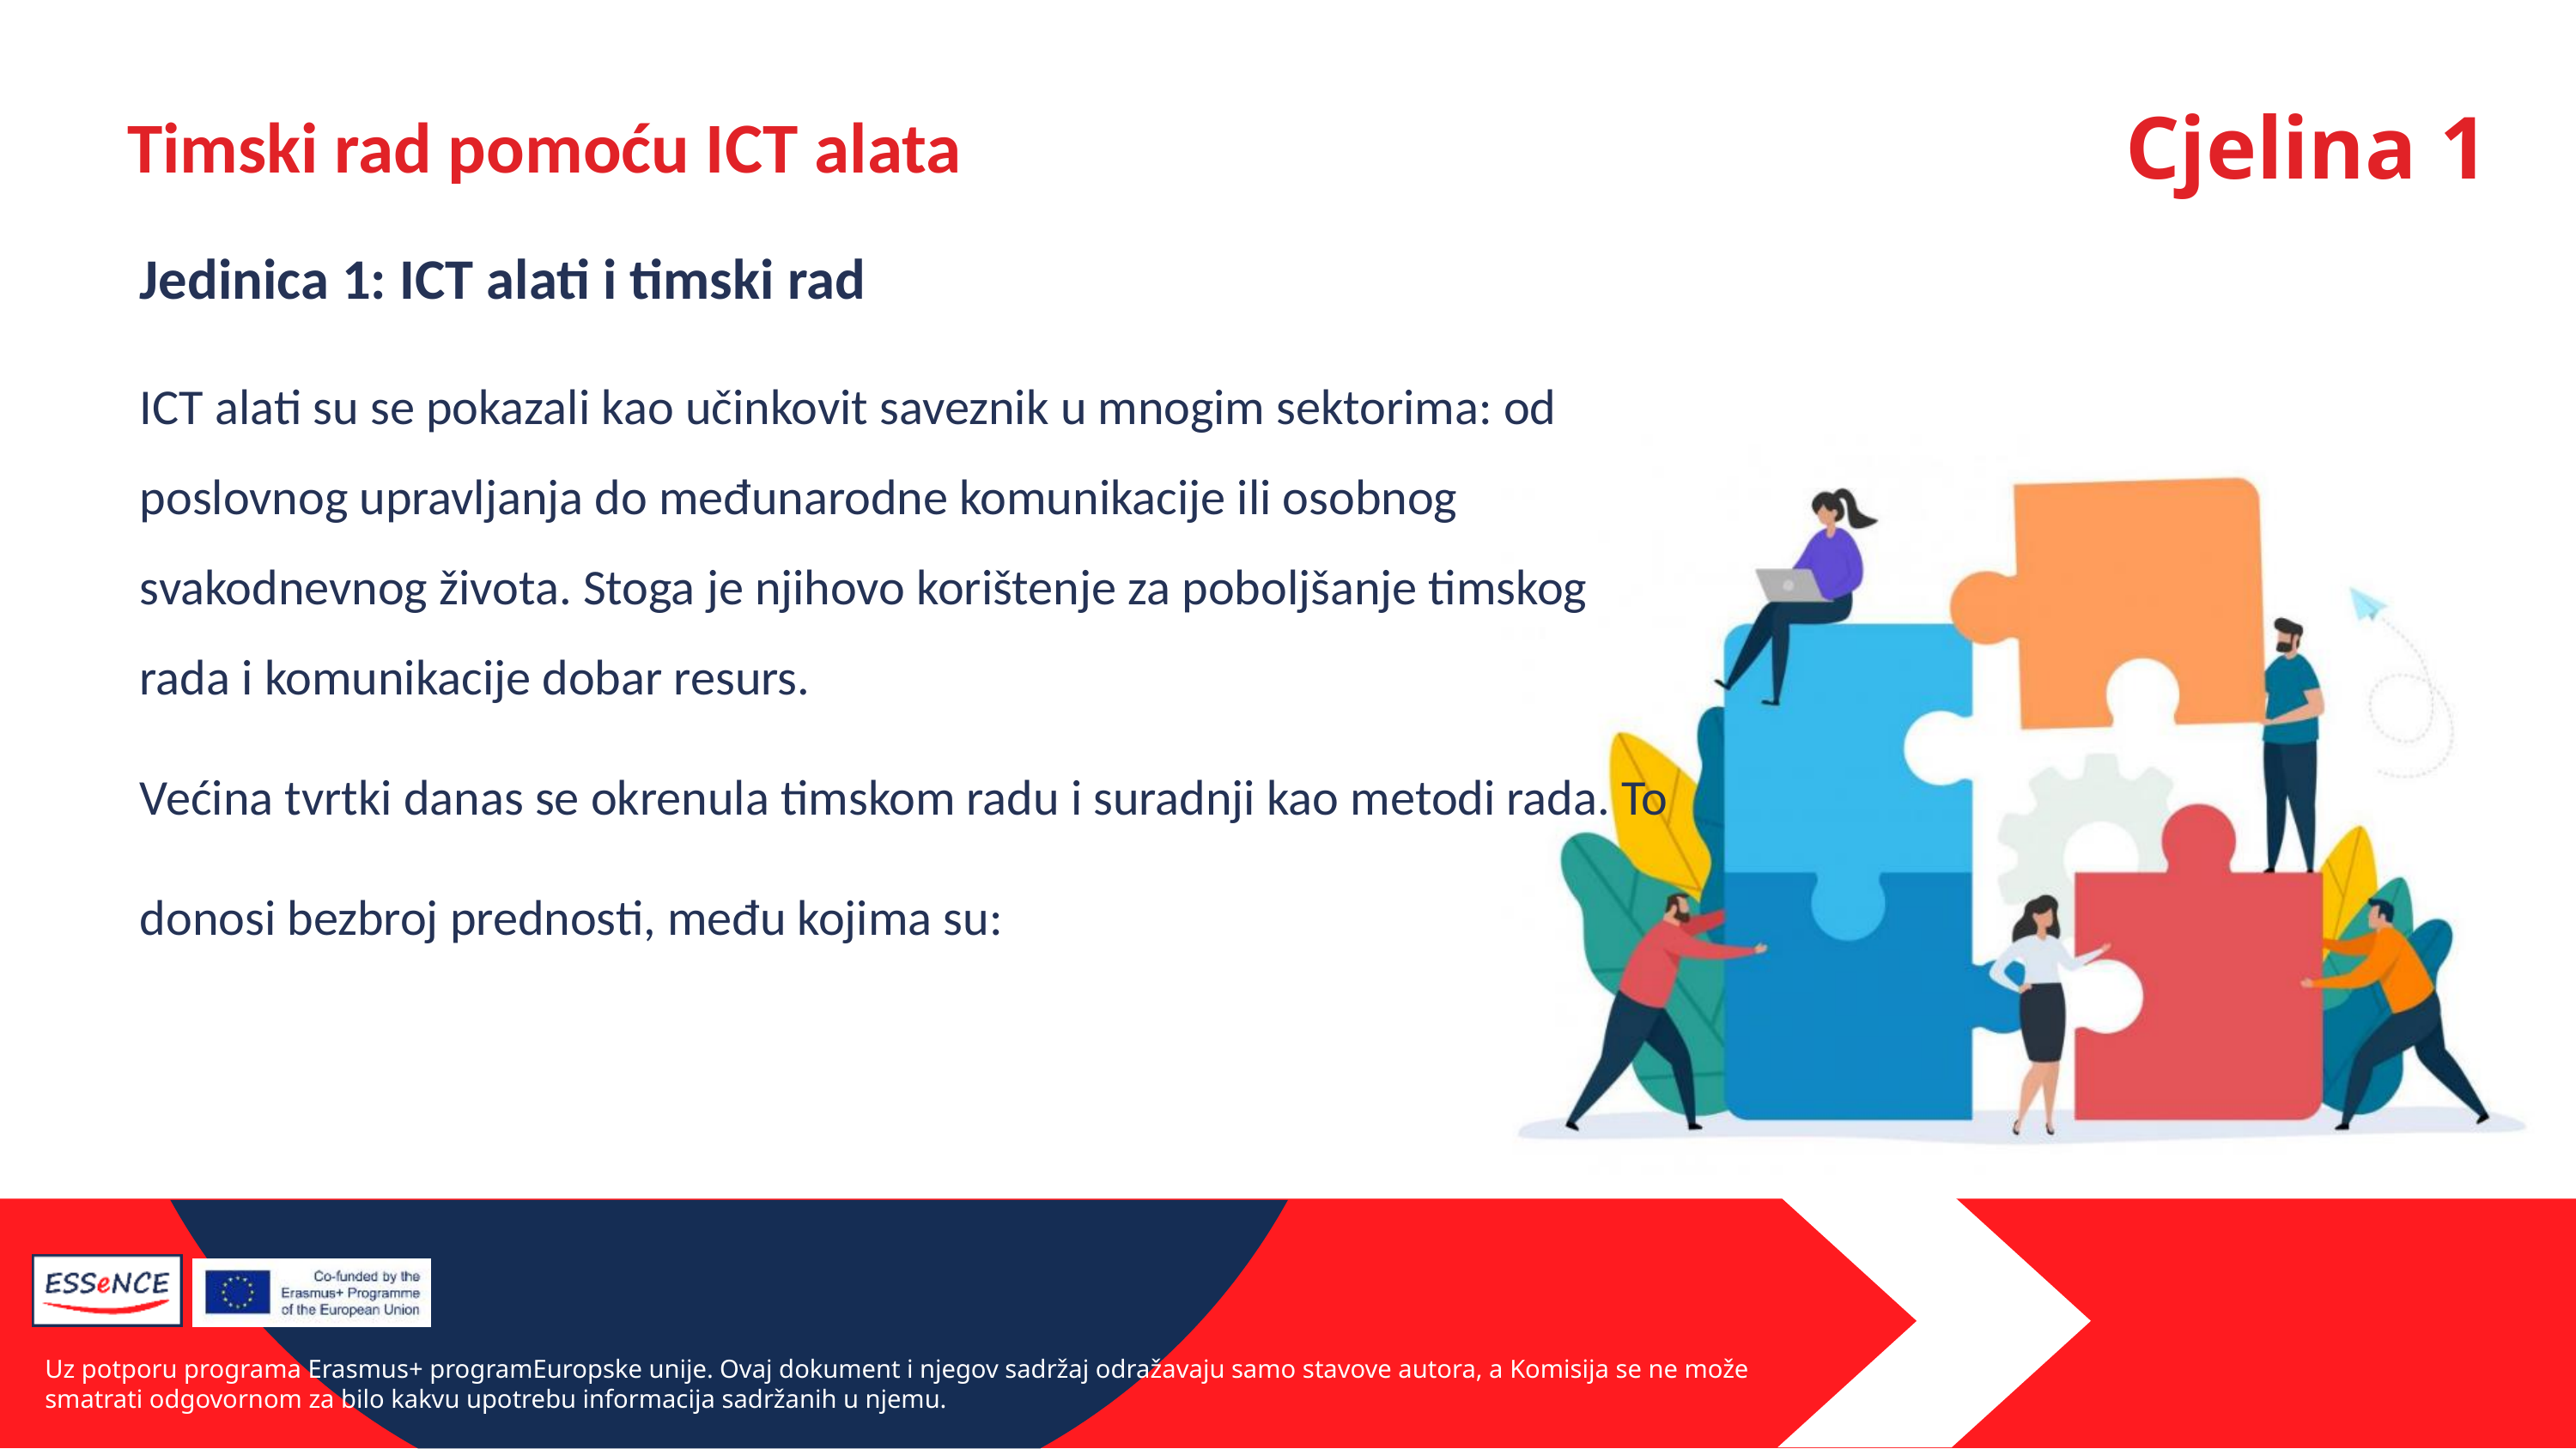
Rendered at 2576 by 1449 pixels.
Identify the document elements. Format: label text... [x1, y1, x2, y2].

picture [192, 1258, 431, 1328]
text_box Timski rad pomoću ICT alata [127, 100, 1852, 188]
picture [1492, 433, 2555, 1175]
text_box ICT alati su se pokazali kao učinkovit saveznik u mnogim sektorima: od poslovnog upravljanja do međunarodne komunikacije ili osobnog svakodnevnog života. Stoga je njihovo korištenje za poboljšanje timskog rada i komunikacije dobar resurs. Većina tvrtki danas se okrenula timskom radu i suradnji kao metodi rada. To donosi bezbroj prednosti, među kojima su: [127, 337, 1686, 952]
text_box Uz potporu programa Erasmus+ programEuropske unije. Ovaj dokument i njegov sadržaj odražavaju samo stavove autora, a Komisija se ne može smatrati odgovornom za bilo kakvu upotrebu informacija sadržanih u njemu. [32, 1346, 1803, 1420]
picture [32, 1254, 183, 1328]
text_box Cjelina 1 [2124, 91, 2515, 197]
text_box Jedinica 1: ICT alati i timski rad [127, 235, 1084, 317]
